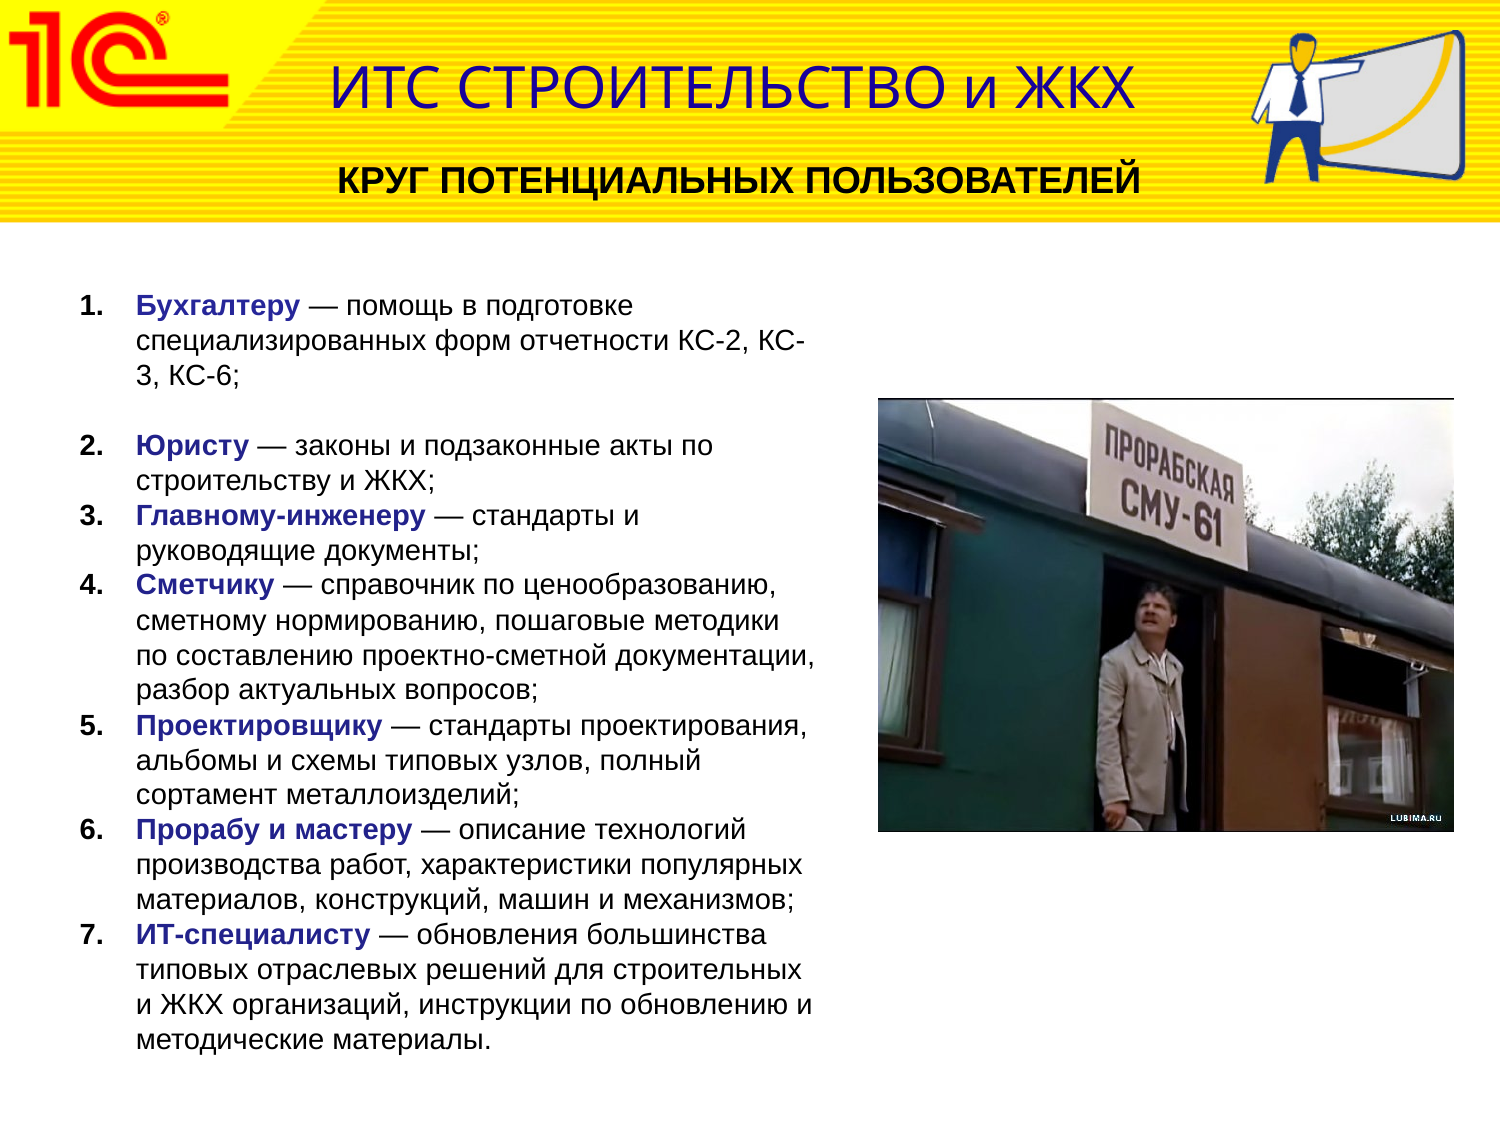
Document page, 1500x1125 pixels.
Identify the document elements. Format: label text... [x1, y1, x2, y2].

picture [0, 0, 1500, 1125]
text_box ИТС СТРОИТЕЛЬСТВО и ЖКХ [183, 42, 1240, 128]
text_box КРУГ ПОТЕНЦИАЛЬНЫХ ПОЛЬЗОВАТЕЛЕЙ [147, 148, 1332, 210]
text_box Бухгалтеру — помощь в подготовке специализированных форм отчетности КС-2, КС-3, КС-6; Юристу — законы и подзаконные акты по строительству и ЖКХ; Главному-инженеру — стандарты и руководящие документы; Сметчику — справочник по ценообразованию, сметному нормированию, пошаговые методики по составлению проектно-сметной документации, разбор актуальных вопросов; Проектировщику — стандарты проектирования, альбомы и схемы типовых узлов, полный сортамент металлоизделий; Прорабу и мастеру — описание технологий производства работ, характеристики популярных материалов, конструкций, машин и механизмов; ИТ-специалисту — обновления большинства типовых отраслевых решений для строительных и ЖКХ организаций, инструкции по обновлению и методические материалы. [64, 278, 833, 1063]
